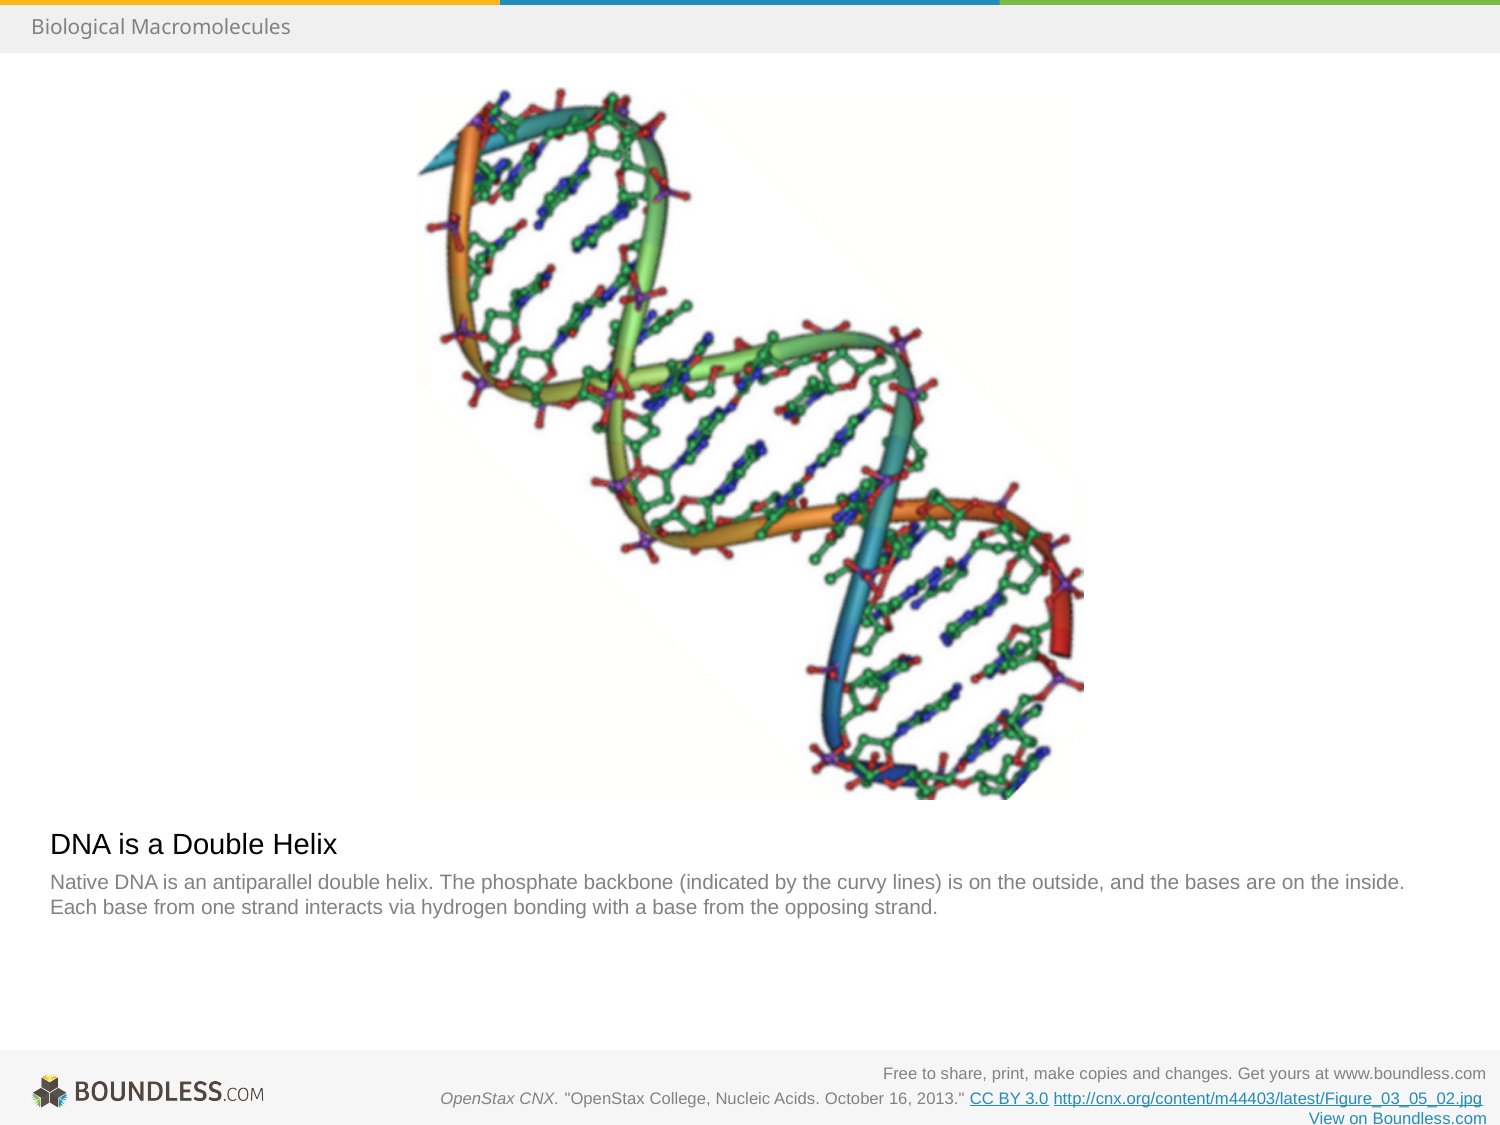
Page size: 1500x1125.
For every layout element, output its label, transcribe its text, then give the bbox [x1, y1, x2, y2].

list DNA is a Double Helix Native DNA is an antiparallel double helix. The phosphate backbone (indicated by the curvy lines) is on the outside, and the bases are on the inside. Each base from one strand interacts via hydrogen bonding with a base from the opposing strand. [50, 825, 1450, 1038]
text_box OpenStax CNX. "OpenStax College, Nucleic Acids. October 16, 2013." CC BY 3.0 http://cnx.org/content/m44403/latest/Figure_03_05_02.jpg View on Boundless.com [274, 1087, 1488, 1125]
text_box Free to share, print, make copies and changes. Get yours at www.boundless.com [649, 1062, 1488, 1087]
text_box Biological Macromolecules [31, 13, 1475, 38]
text_box [0, 1050, 1500, 1125]
picture [30, 1072, 265, 1109]
text_box [0, 2, 1500, 54]
picture [416, 87, 1084, 801]
